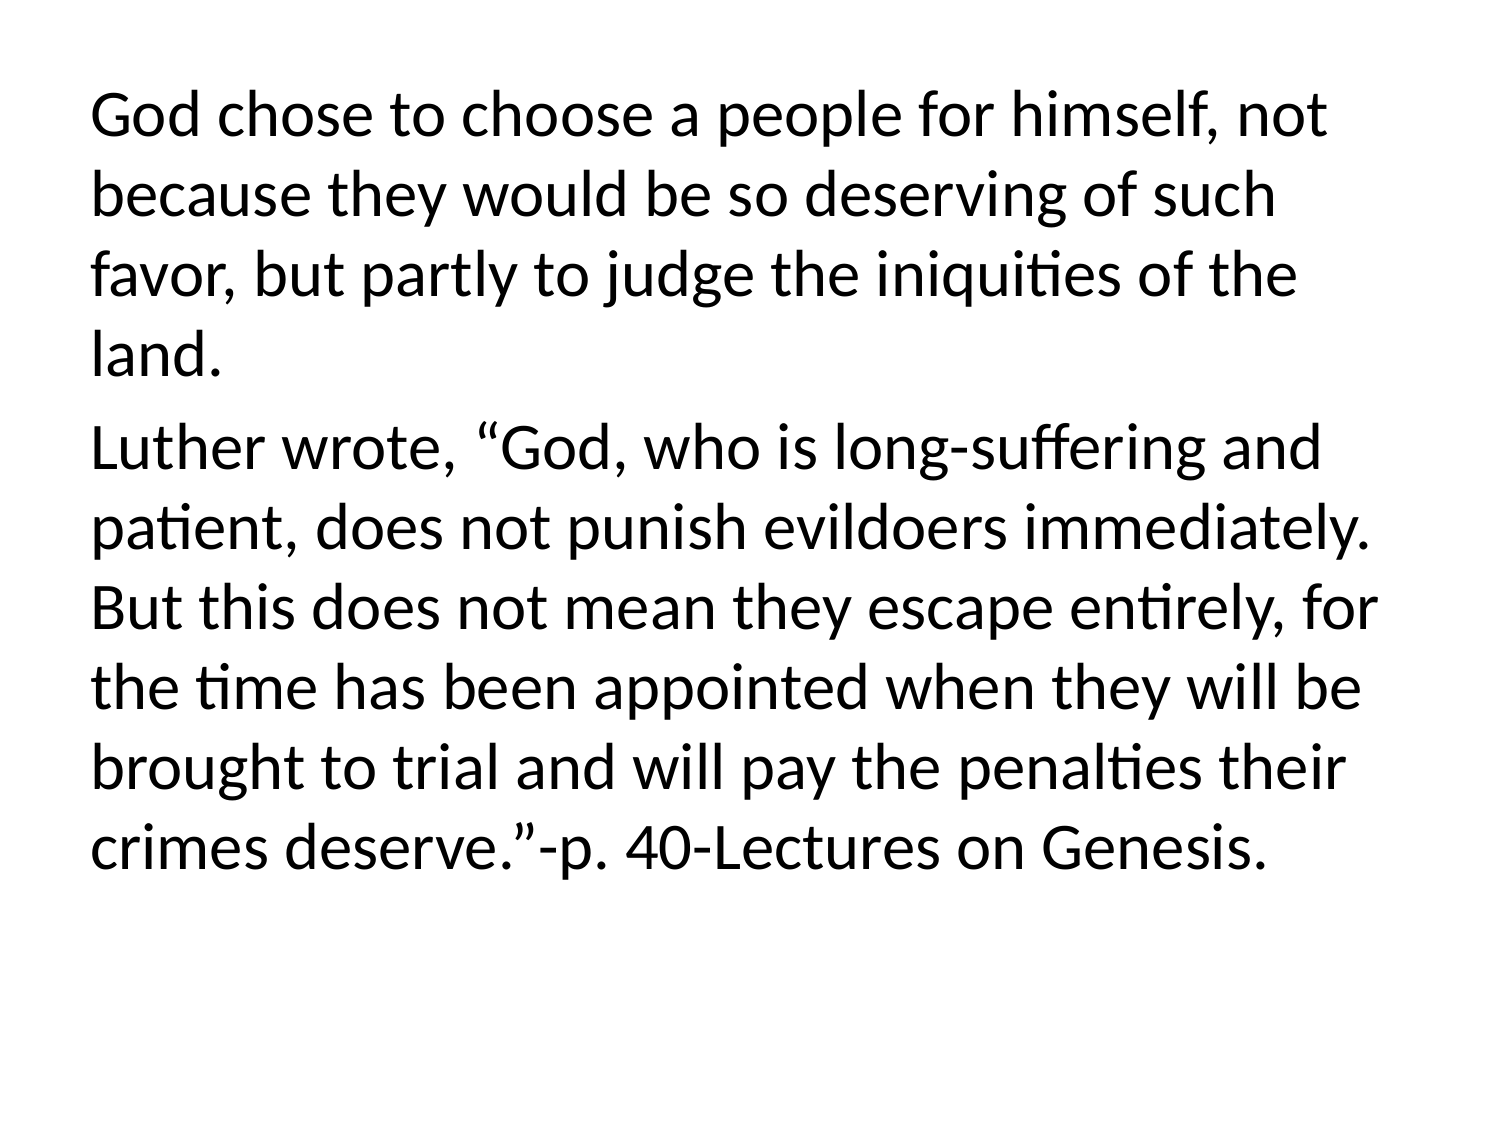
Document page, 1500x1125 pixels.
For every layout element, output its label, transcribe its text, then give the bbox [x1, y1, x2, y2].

list God chose to choose a people for himself, not because they would be so deserving of such favor, but partly to judge the iniquities of the land. Luther wrote, “God, who is long-suffering and patient, does not punish evildoers immediately. But this does not mean they escape entirely, for the time has been appointed when they will be brought to trial and will pay the penalties their crimes deserve.”-p. 40-Lectures on Genesis. [75, 62, 1425, 1005]
